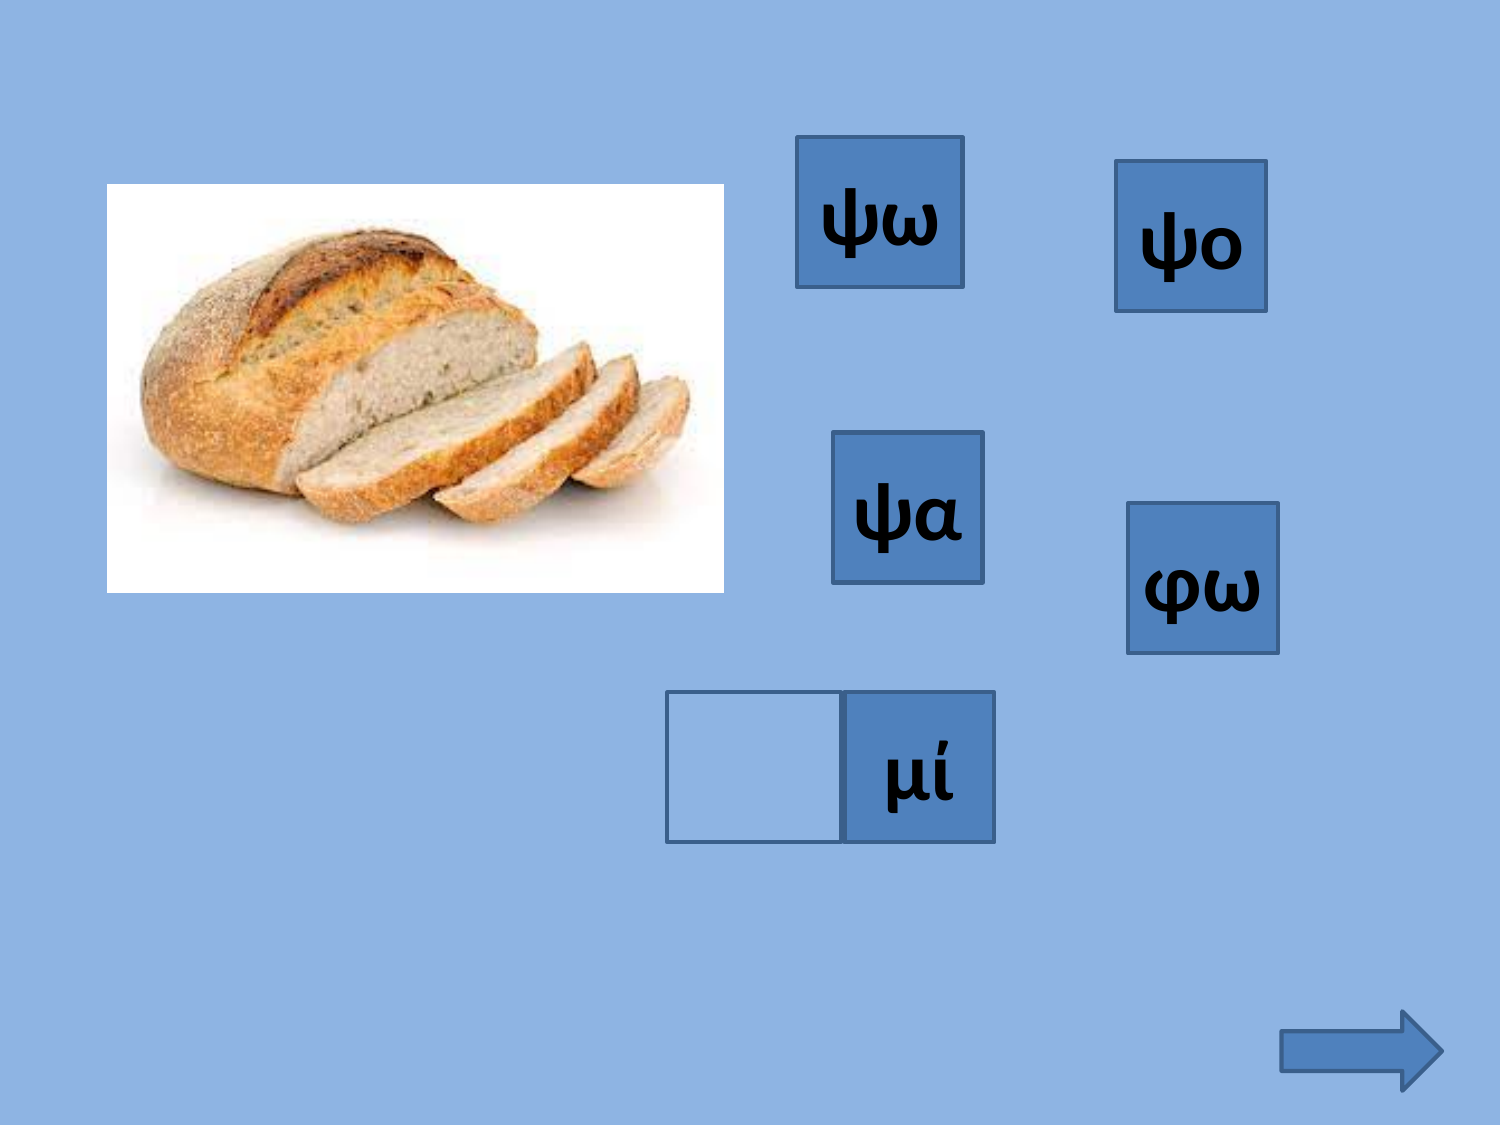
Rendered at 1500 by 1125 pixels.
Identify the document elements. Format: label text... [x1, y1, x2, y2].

picture [107, 184, 724, 594]
text_box [665, 690, 843, 844]
text_box ψω [795, 135, 965, 289]
text_box ψο [1114, 159, 1268, 313]
text_box [1279, 1009, 1445, 1093]
text_box μί [843, 690, 996, 844]
text_box ψα [831, 430, 985, 585]
text_box φω [1126, 501, 1280, 655]
